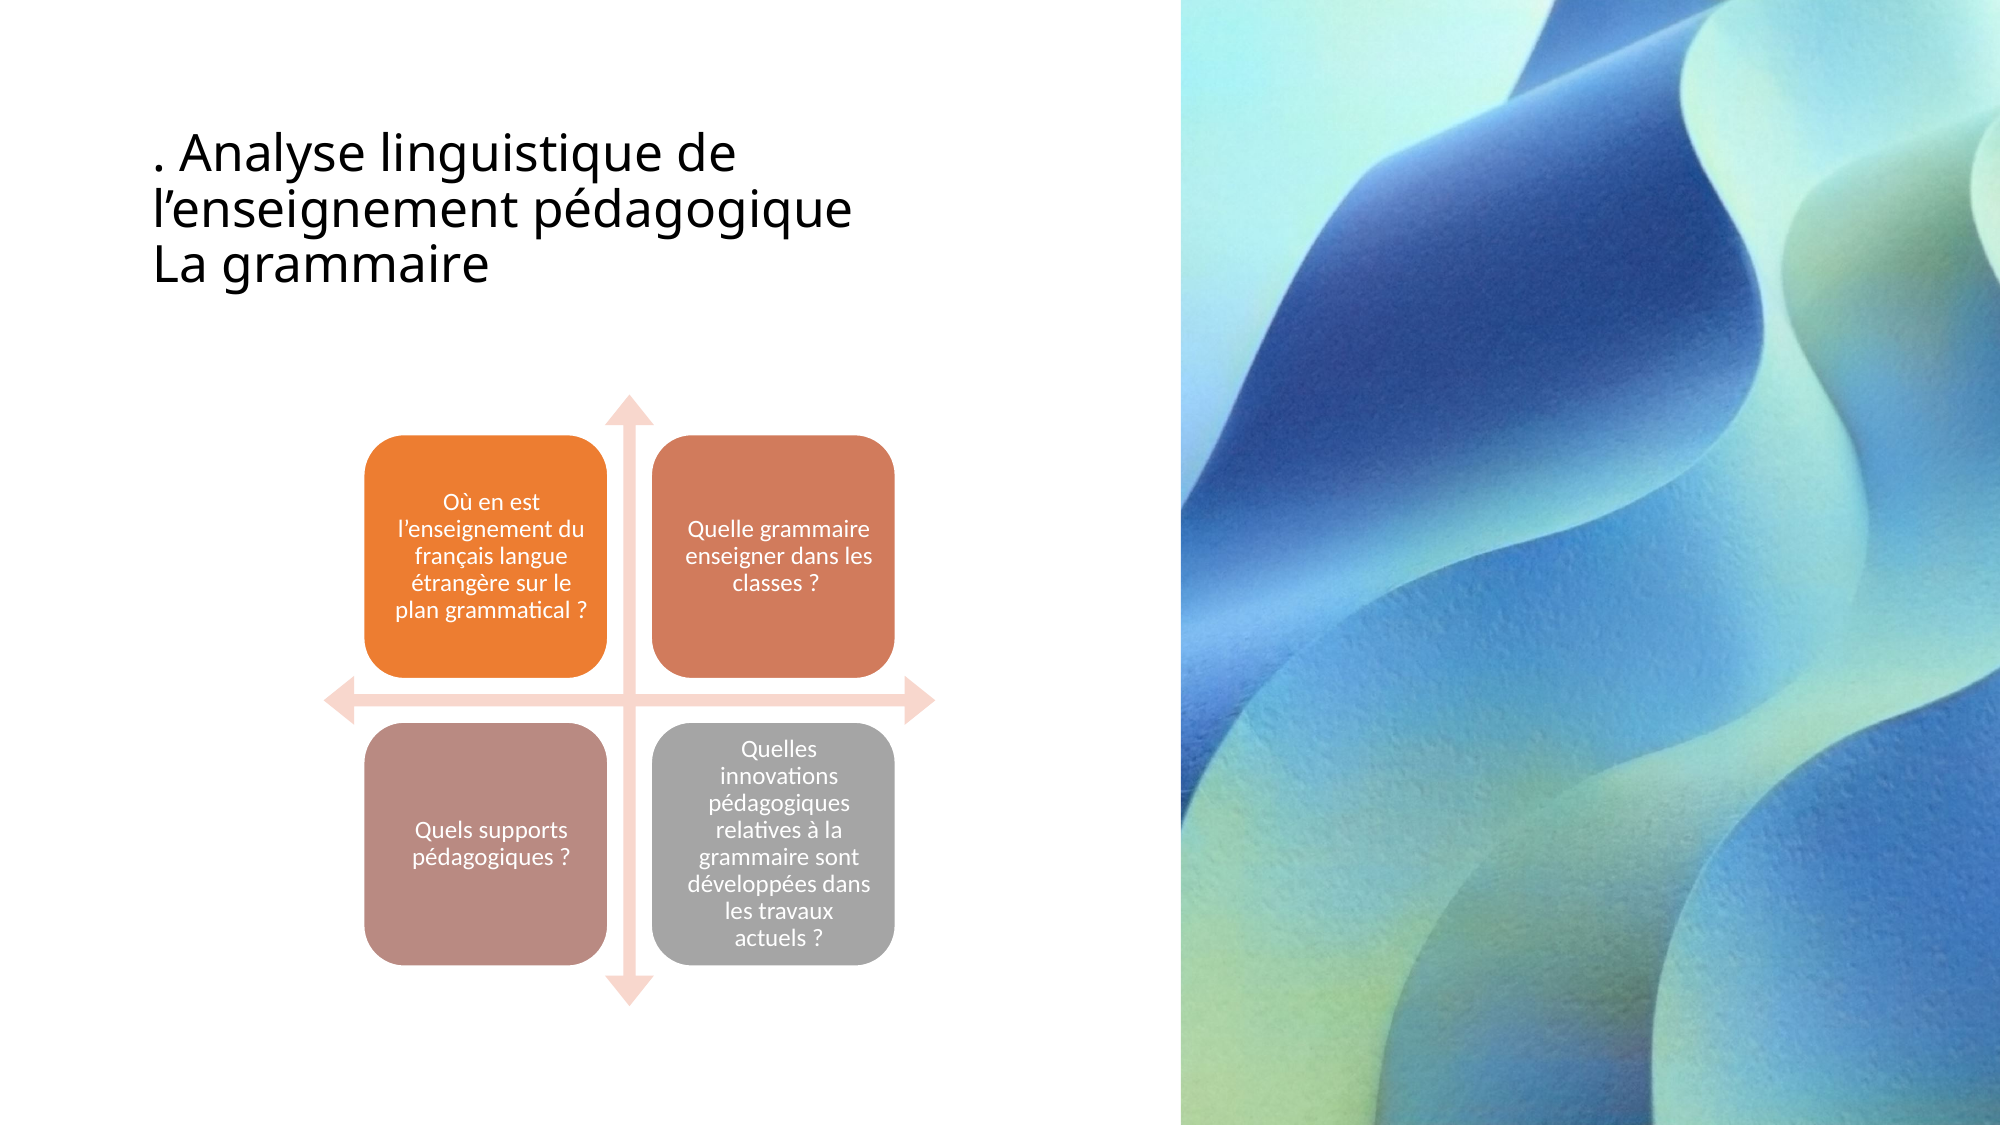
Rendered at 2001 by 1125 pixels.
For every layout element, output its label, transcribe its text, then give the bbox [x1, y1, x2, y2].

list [137, 394, 1122, 1007]
picture [1180, 0, 2000, 1125]
text_box [0, 0, 1180, 1125]
title . Analyse linguistique de l’enseignement pédagogique La grammaire [137, 118, 1122, 365]
